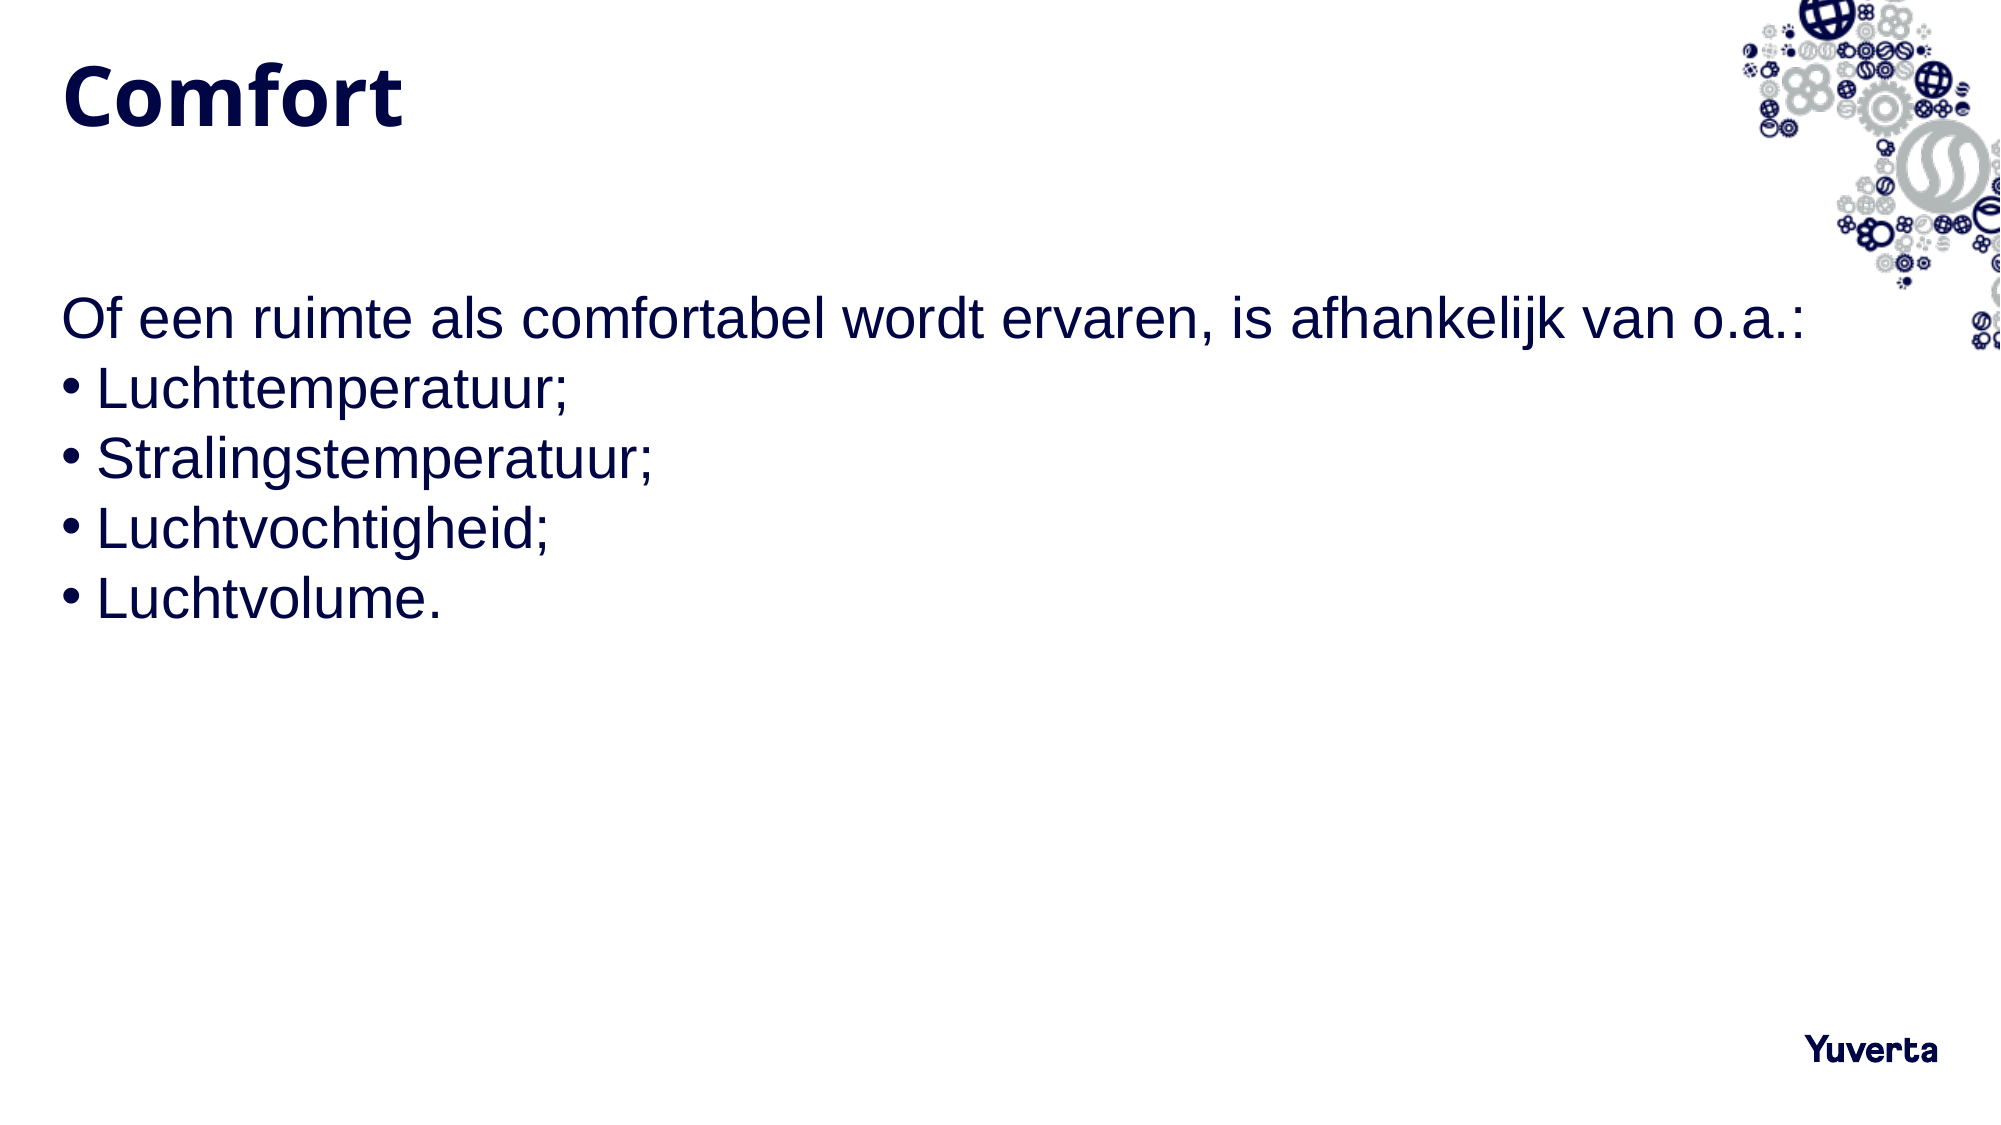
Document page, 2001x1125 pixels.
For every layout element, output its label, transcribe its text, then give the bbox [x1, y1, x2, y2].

title Comfort [60, 48, 1720, 239]
list Of een ruimte als comfortabel wordt ervaren, is afhankelijk van o.a.: Luchttemperatuur; Stralingstemperatuur; Luchtvochtigheid; Luchtvolume. [60, 280, 1940, 1006]
picture [0, 0, 2000, 1125]
